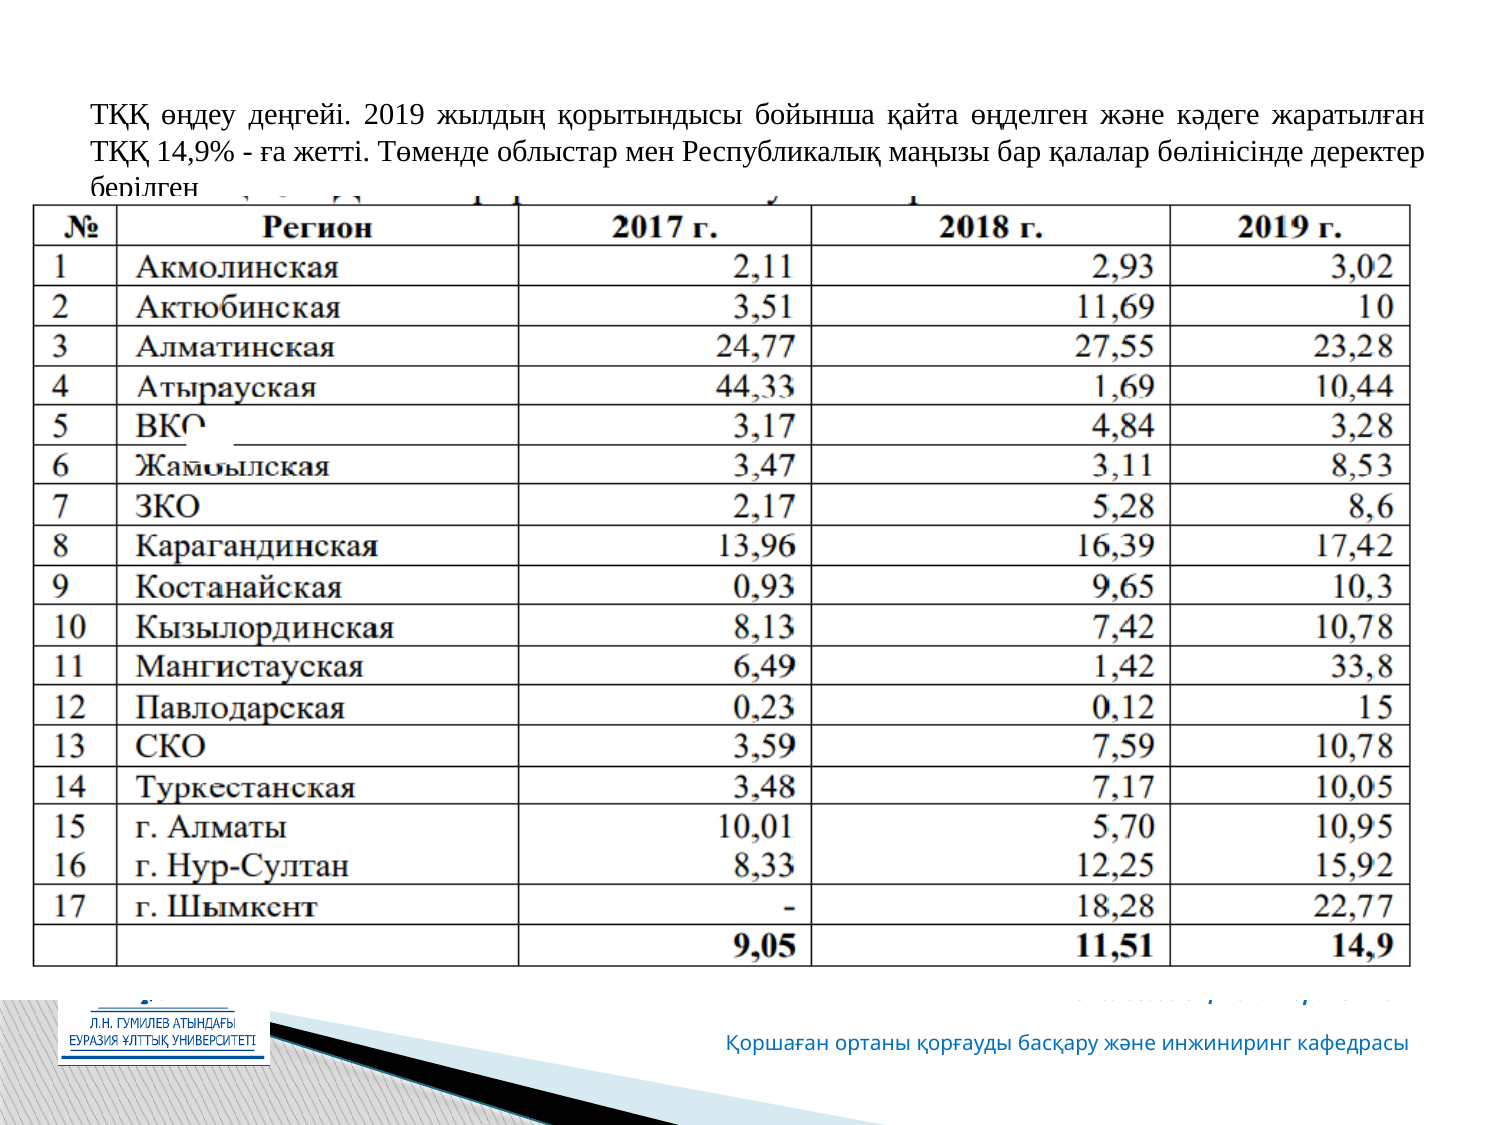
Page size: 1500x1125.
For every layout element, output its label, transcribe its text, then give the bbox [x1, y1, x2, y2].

list ТҚҚ өңдеу деңгейі. 2019 жылдың қорытындысы бойынша қайта өңделген және кәдеге жаратылған ТҚҚ 14,9% - ға жетті. Төменде облыстар мен Республикалық маңызы бар қалалар бөлінісінде деректер берілген [23, 86, 1442, 211]
footer “Экологиялық мониторингі” пәні Қоршаған ортаны қорғауды басқару және инжиниринг кафедрасы [276, 890, 1430, 1063]
picture [0, 196, 1419, 1066]
